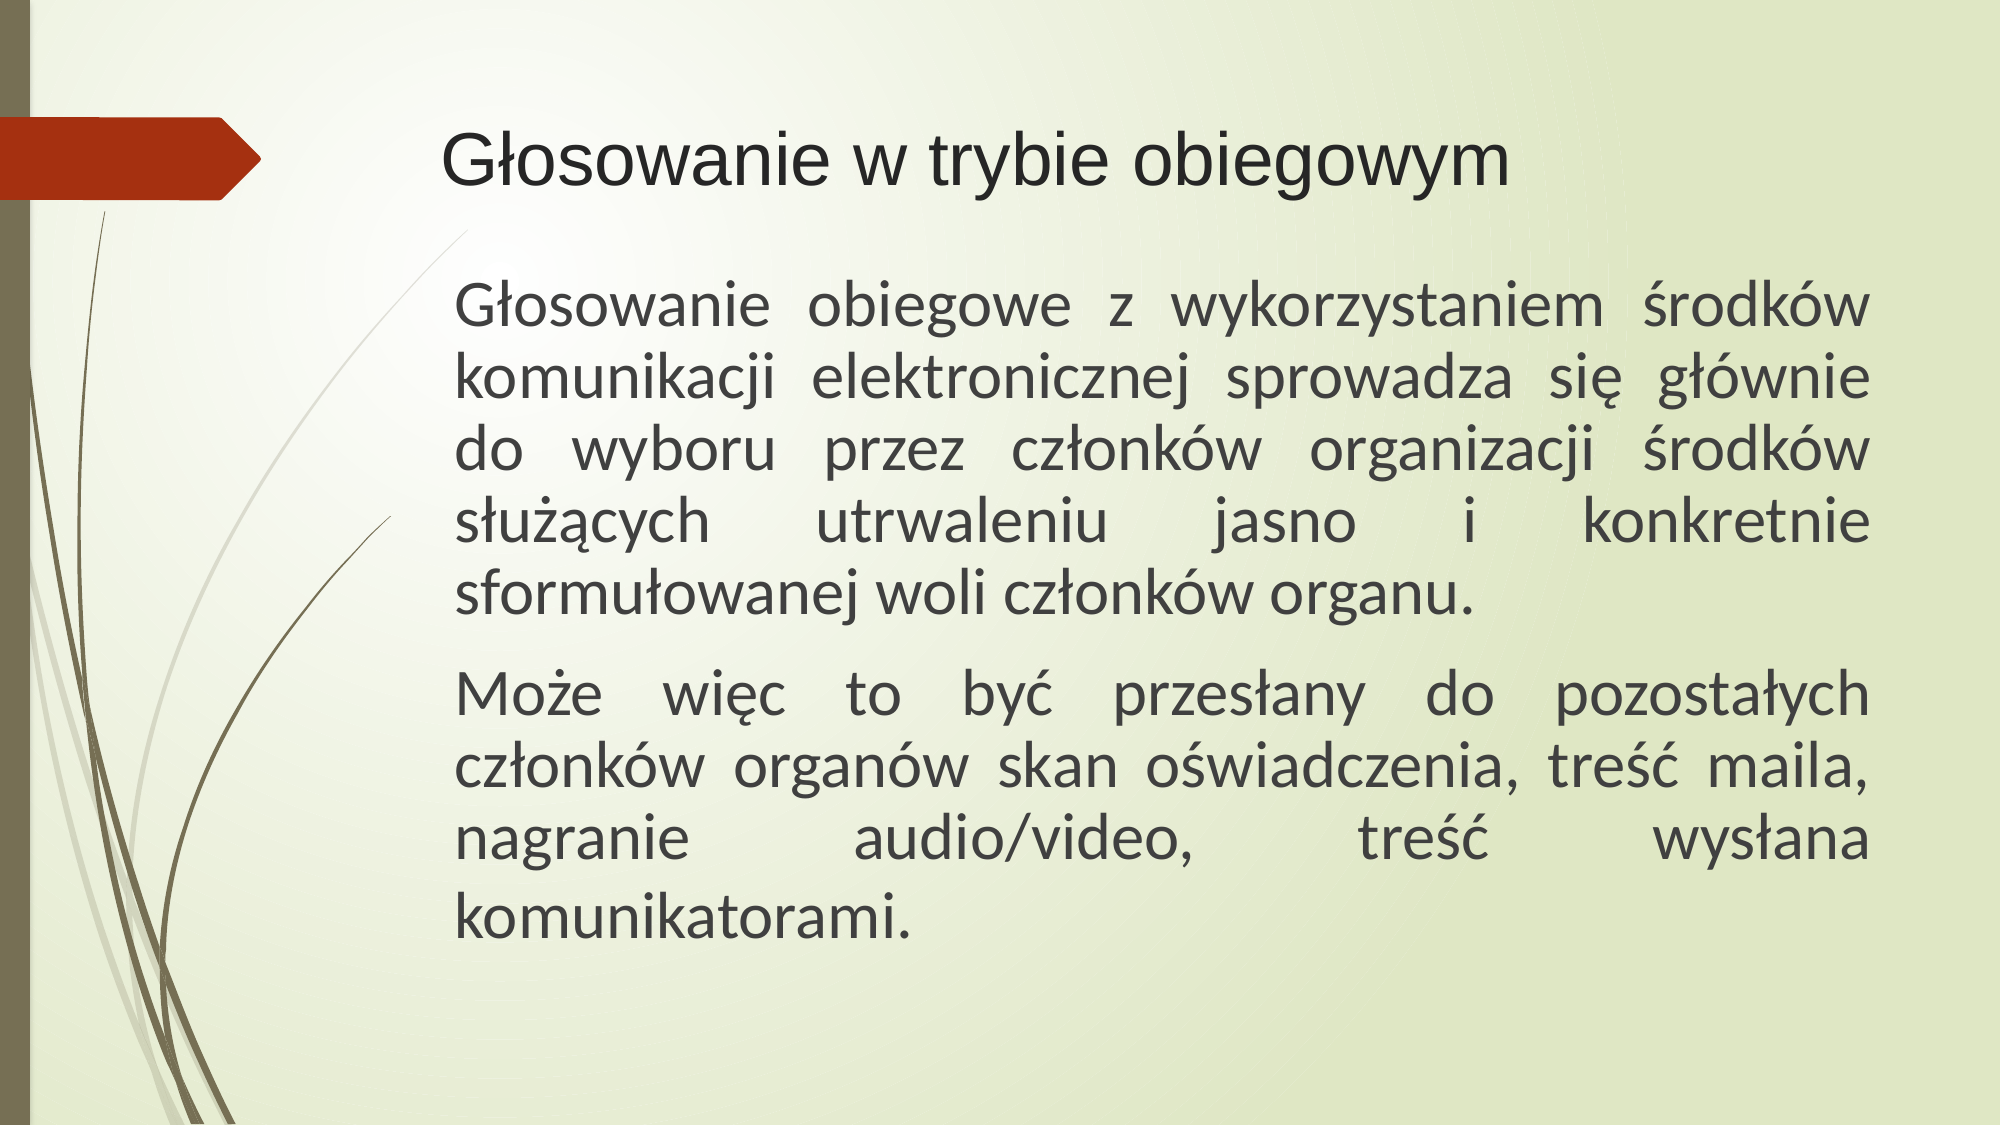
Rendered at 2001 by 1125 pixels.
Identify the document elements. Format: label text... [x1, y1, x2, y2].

title Głosowanie w trybie obiegowym [425, 102, 1888, 261]
list Głosowanie obiegowe z wykorzystaniem środków komunikacji elektronicznej sprowadza się głównie do wyboru przez członków organizacji środków służących utrwaleniu jasno i konkretnie sformułowanej woli członków organu. Może więc to być przesłany do pozostałych członków organów skan oświadczenia, treść maila, nagranie audio/video, treść wysłana komunikatorami. [424, 261, 1888, 1066]
